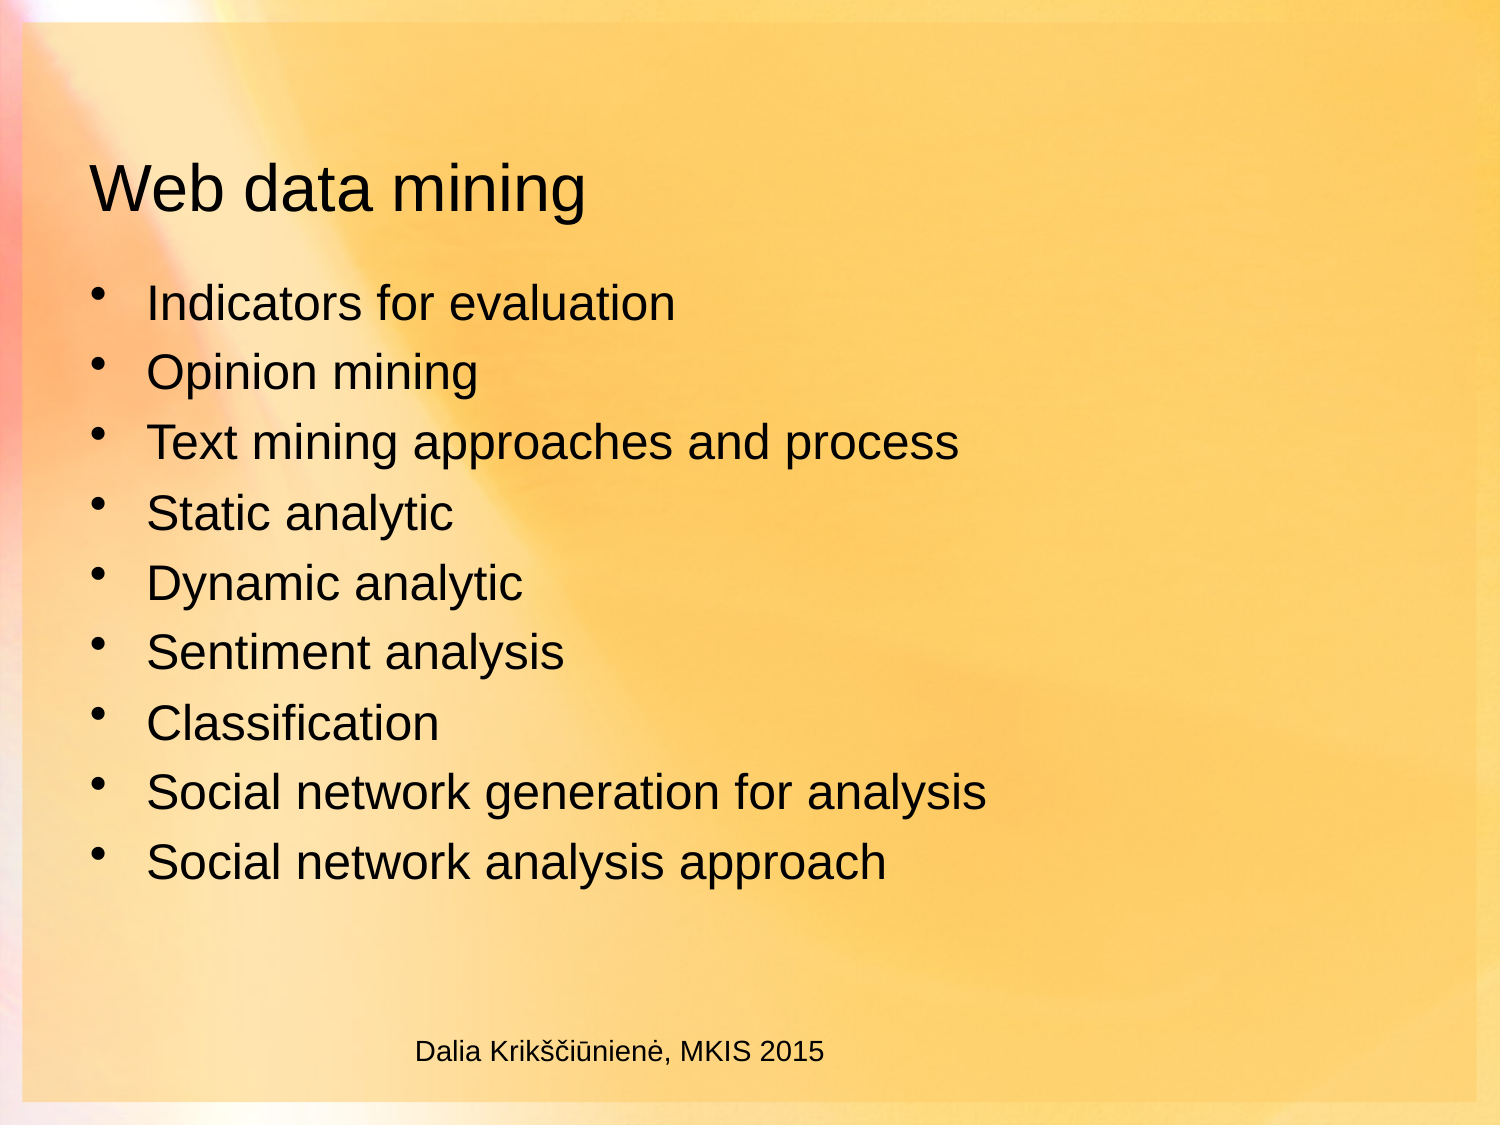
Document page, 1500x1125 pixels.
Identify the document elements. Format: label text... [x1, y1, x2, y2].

list Indicators for evaluation Opinion mining Text mining approaches and process Static analytic Dynamic analytic Sentiment analysis Classification Social network generation for analysis Social network analysis approach [74, 262, 1425, 1005]
title Web data mining [74, 45, 1425, 233]
footer Dalia Krikščiūnienė, MKIS 2015 [194, 1024, 1046, 1103]
picture [0, 0, 1500, 1125]
